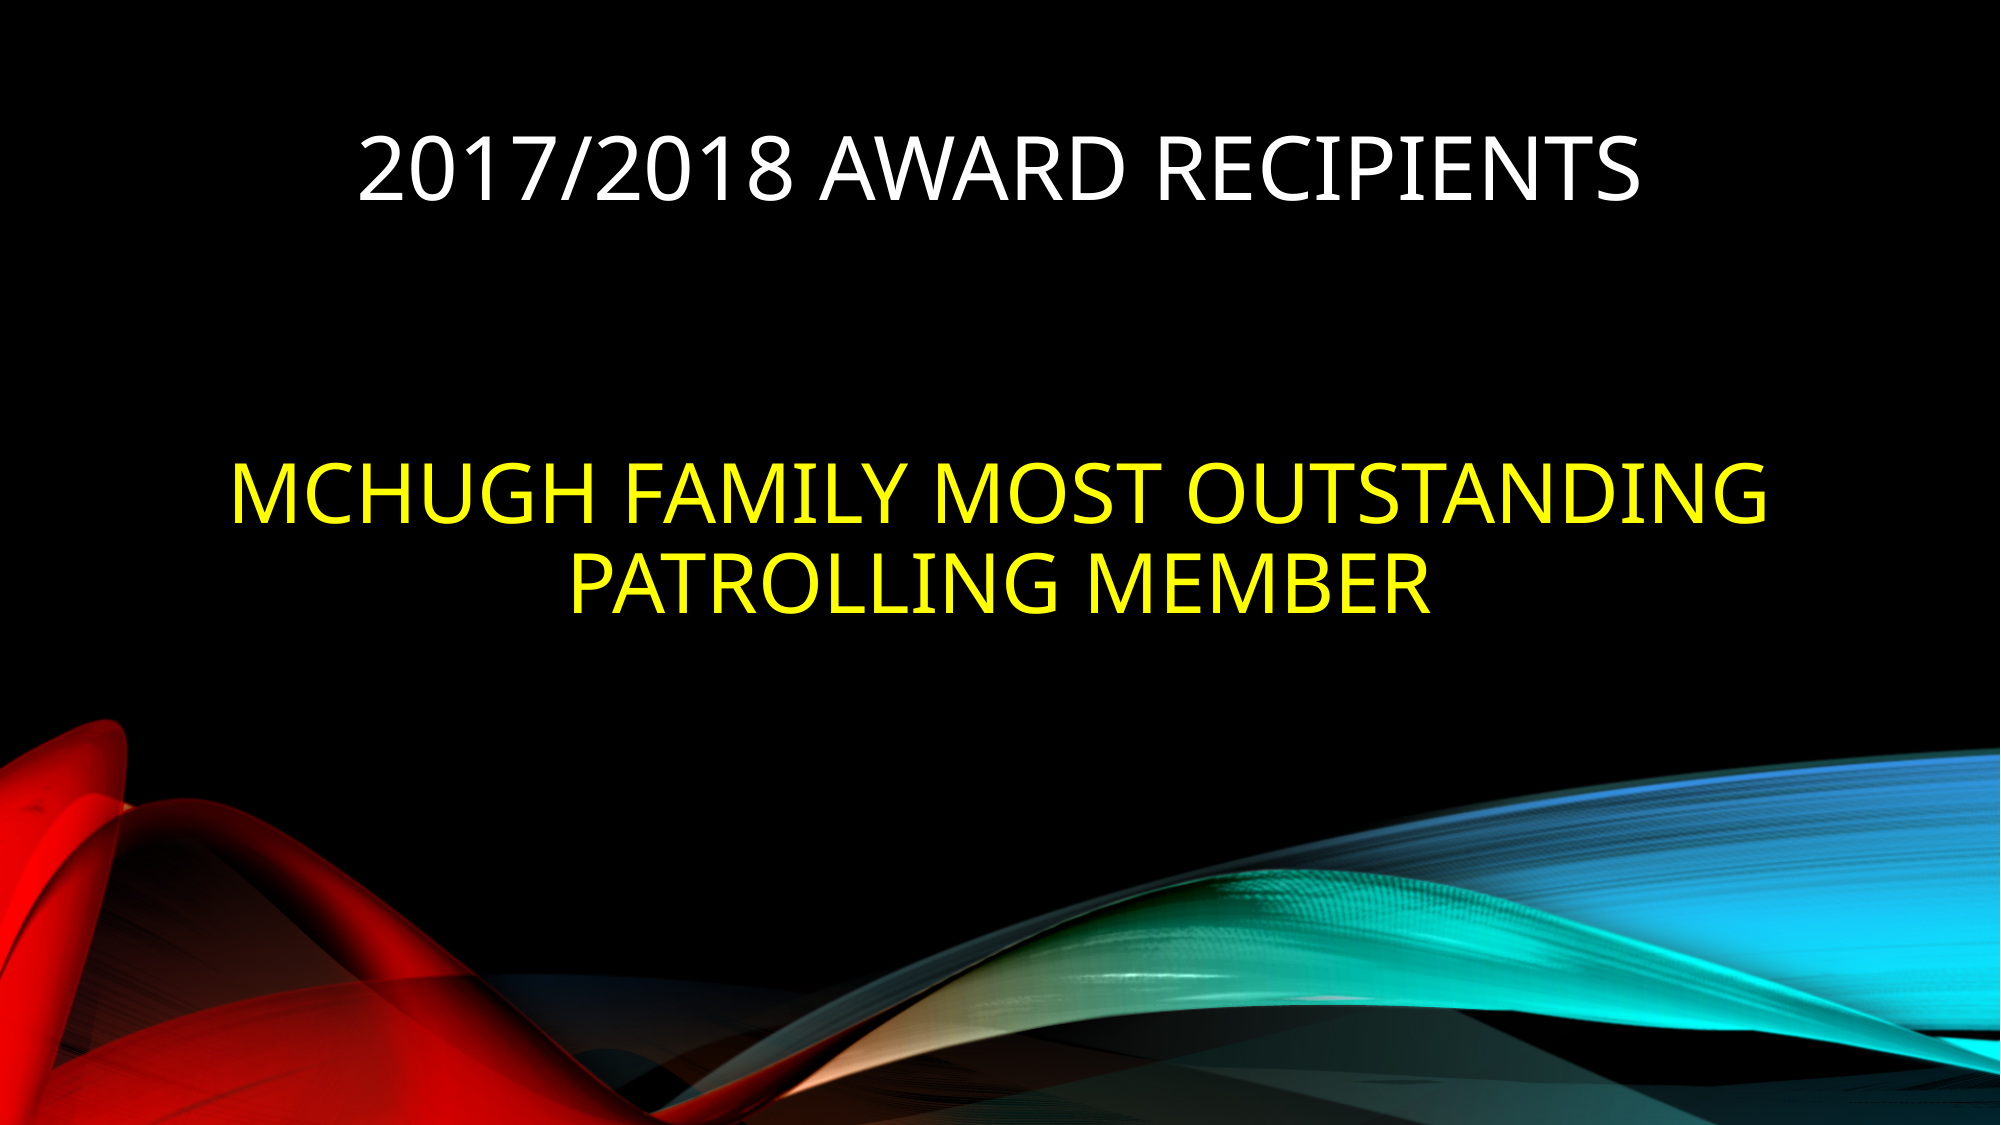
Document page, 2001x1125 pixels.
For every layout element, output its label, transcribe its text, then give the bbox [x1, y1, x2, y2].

list MCHUGH FAMILY MOST OUTSTANDING PATROLLING MEMBER [98, 444, 1902, 609]
picture [0, 717, 2000, 1125]
title 2017/2018 Award Recipients [168, 114, 1833, 444]
